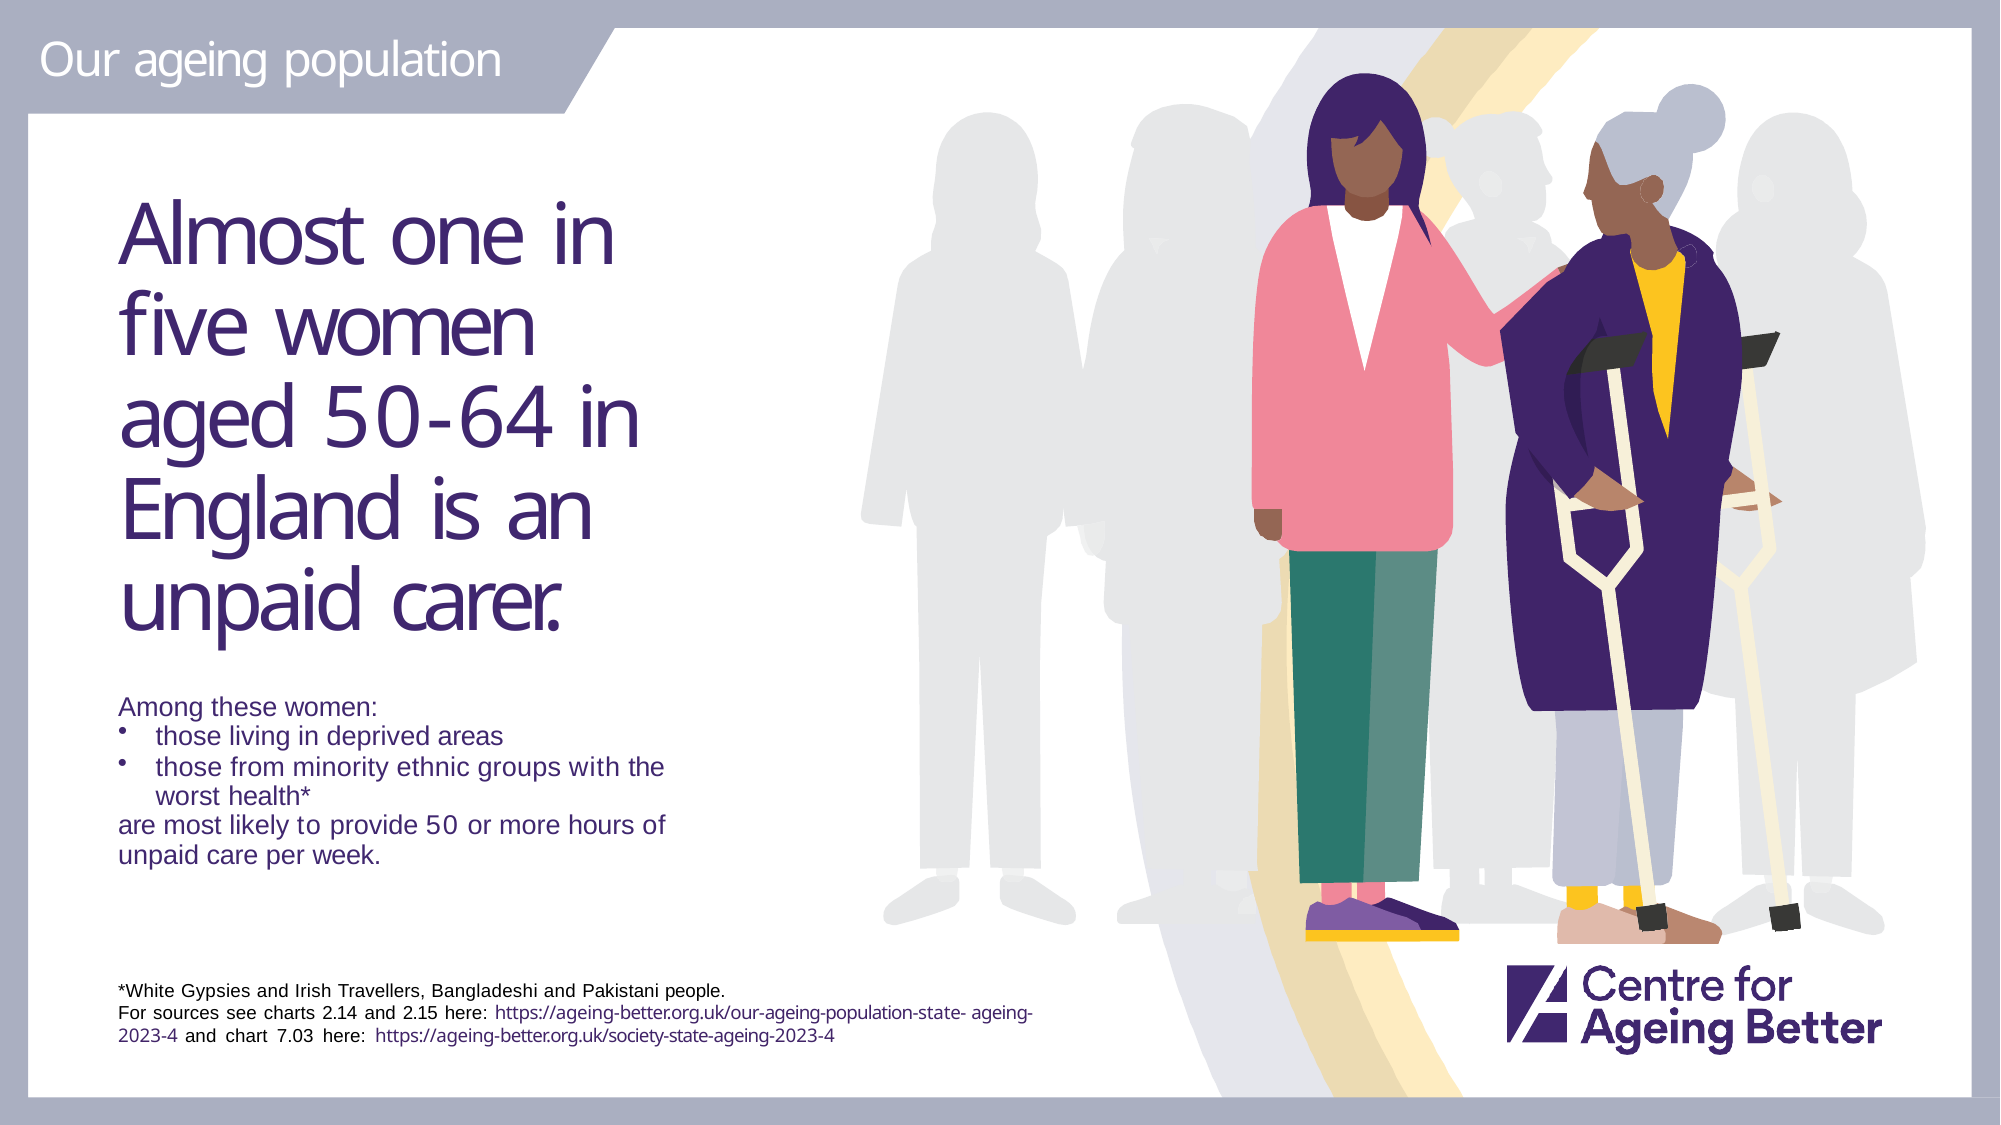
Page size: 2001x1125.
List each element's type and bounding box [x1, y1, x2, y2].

text_box [0, 0, 2000, 1125]
text_box [860, 73, 1927, 1055]
